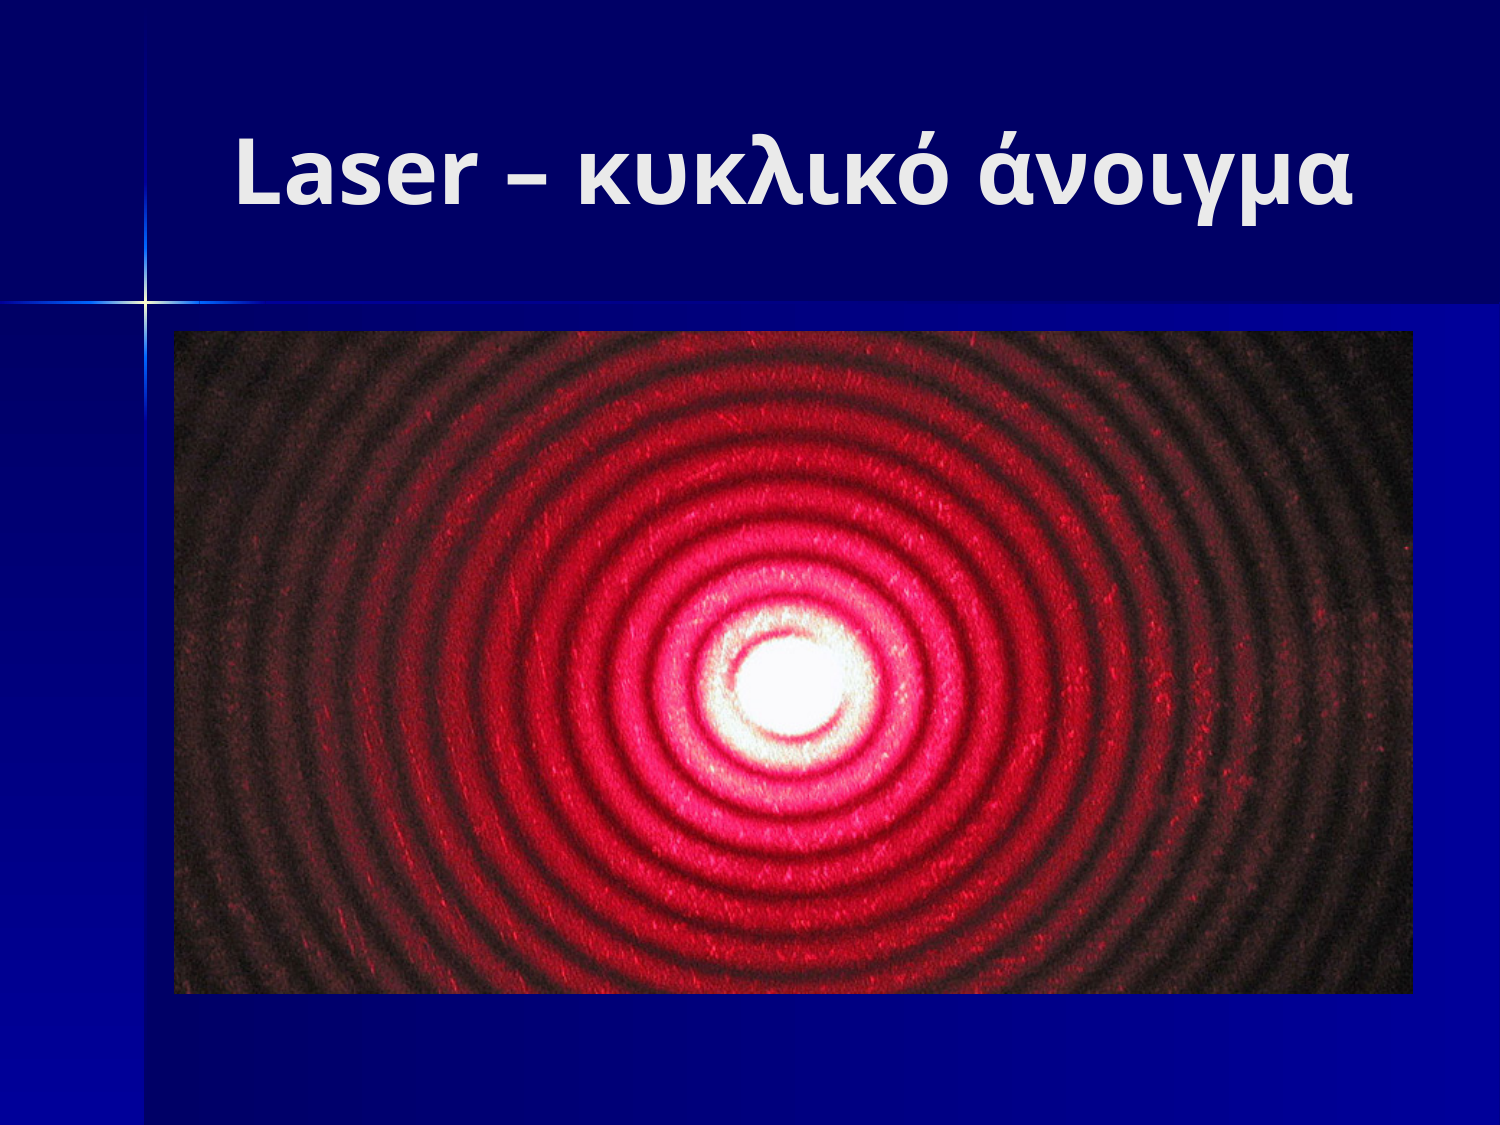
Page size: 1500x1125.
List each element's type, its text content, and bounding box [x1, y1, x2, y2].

title Laser – κυκλικό άνοιγμα [174, 49, 1413, 286]
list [174, 331, 1413, 994]
